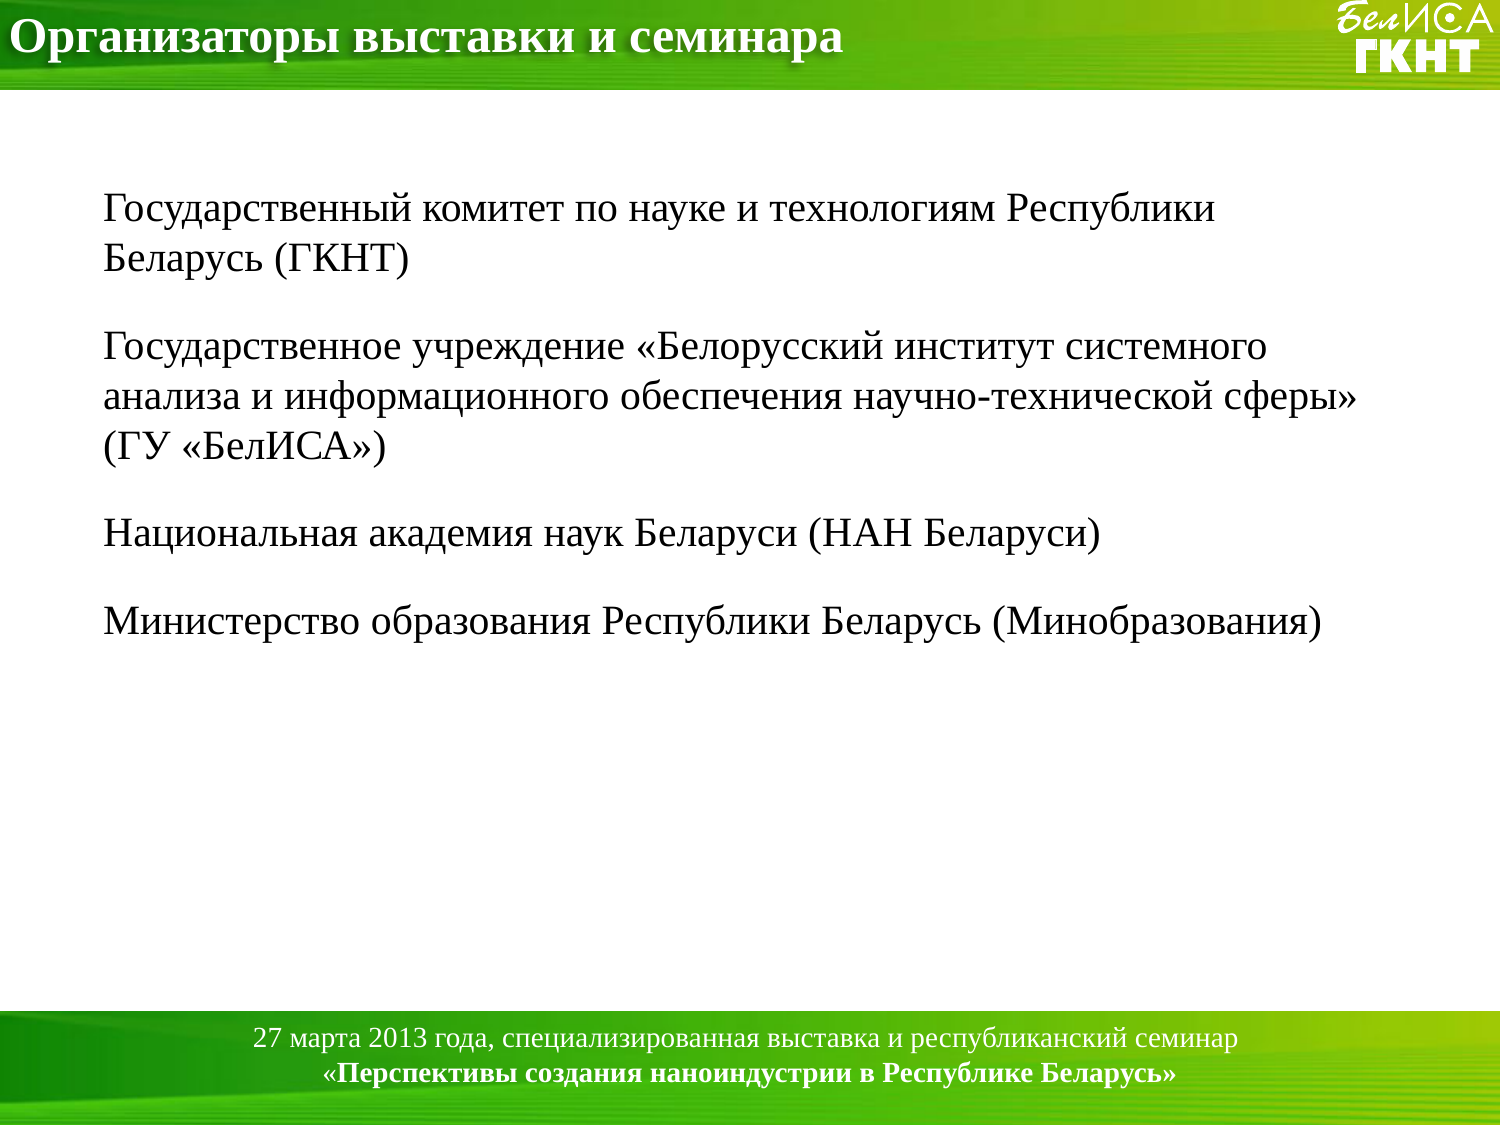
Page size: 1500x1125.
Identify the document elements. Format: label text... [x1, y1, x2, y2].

text_box Государственный комитет по науке и технологиям Республики Беларусь (ГКНТ) Государственное учреждение «Белорусский институт системного анализа и информационного обеспечения научно-технической сферы» (ГУ «БелИСА») Национальная академия наук Беларуси (НАН Беларуси) Министерство образования Республики Беларусь (Минобразования) [88, 172, 1400, 738]
picture [0, 0, 1500, 90]
text_box 27 марта 2013 года, специализированная выставка и республиканский семинар «Перспективы создания наноиндустрии в Республике Беларусь» [0, 1011, 1500, 1125]
text_box Организаторы выставки и семинара [0, 0, 1270, 71]
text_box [1338, 2, 1493, 32]
